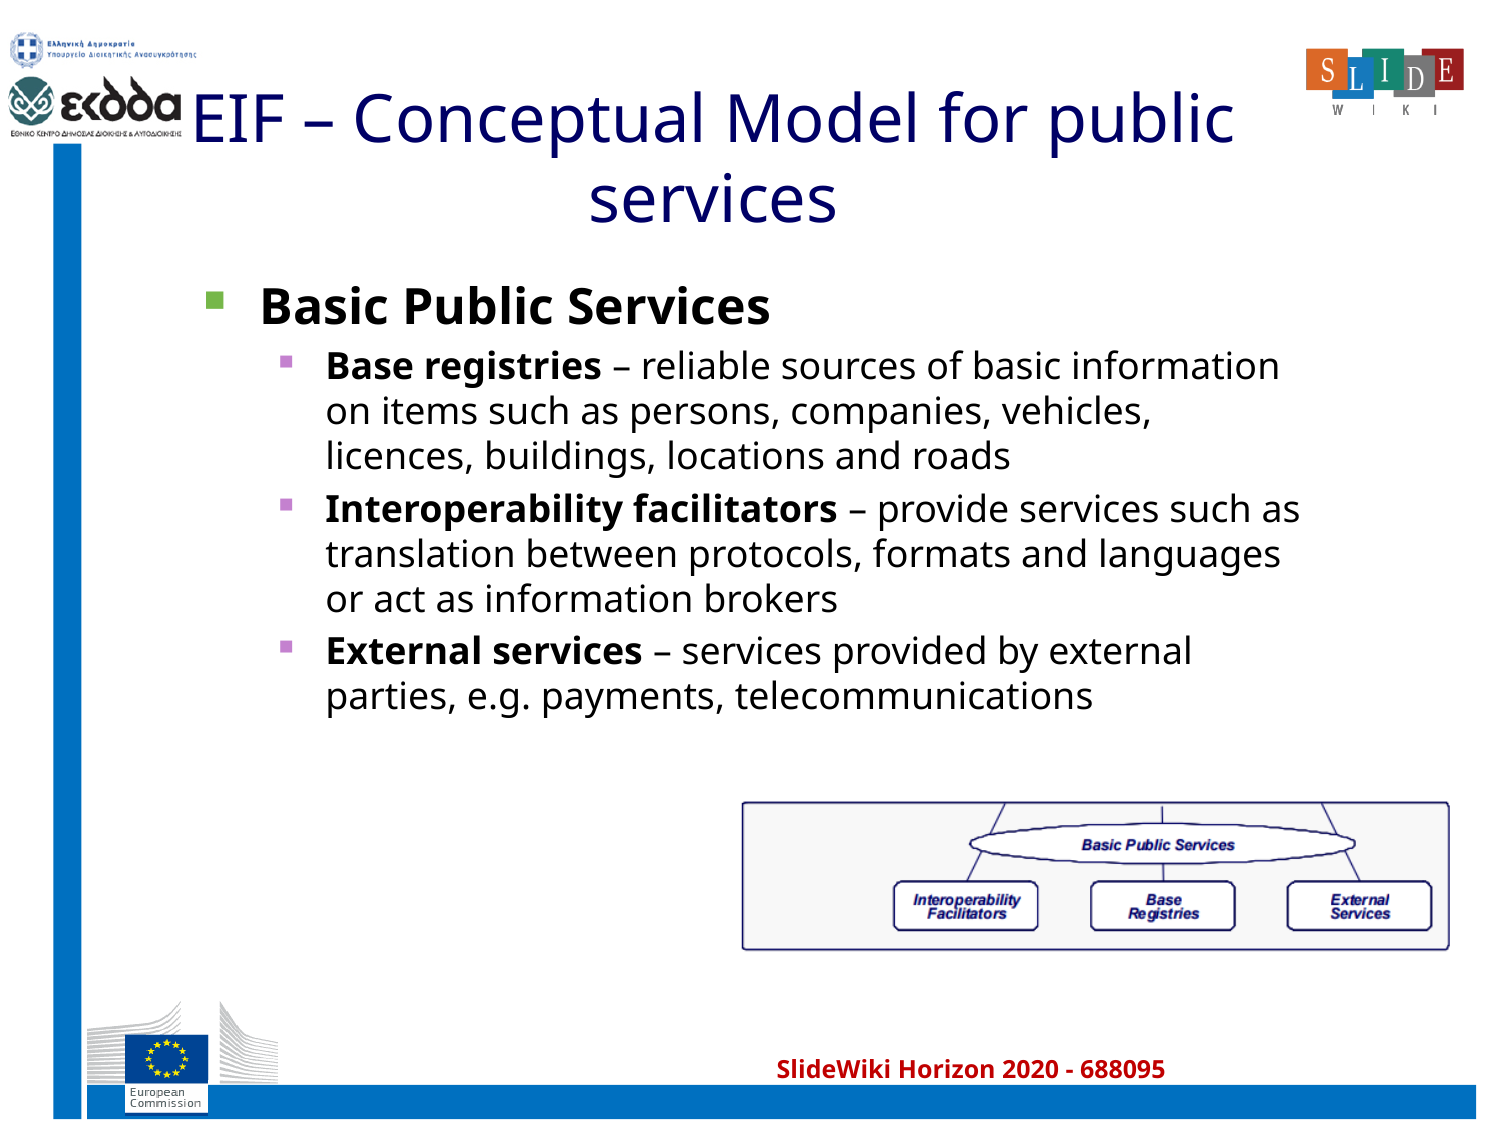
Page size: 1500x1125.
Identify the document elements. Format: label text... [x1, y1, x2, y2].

picture [87, 1001, 278, 1116]
list Basic Public Services Base registries – reliable sources of basic information on items such as persons, companies, vehicles, licences, buildings, locations and roads Interoperability facilitators – provide services such as translation between protocols, formats and languages or act as information brokers External services – services provided by external parties, e.g. payments, telecommunications [188, 266, 1318, 953]
picture [0, 29, 204, 143]
title EIF – Conceptual Model for public services [168, 60, 1260, 244]
picture [1293, 34, 1474, 132]
picture [737, 798, 1456, 955]
